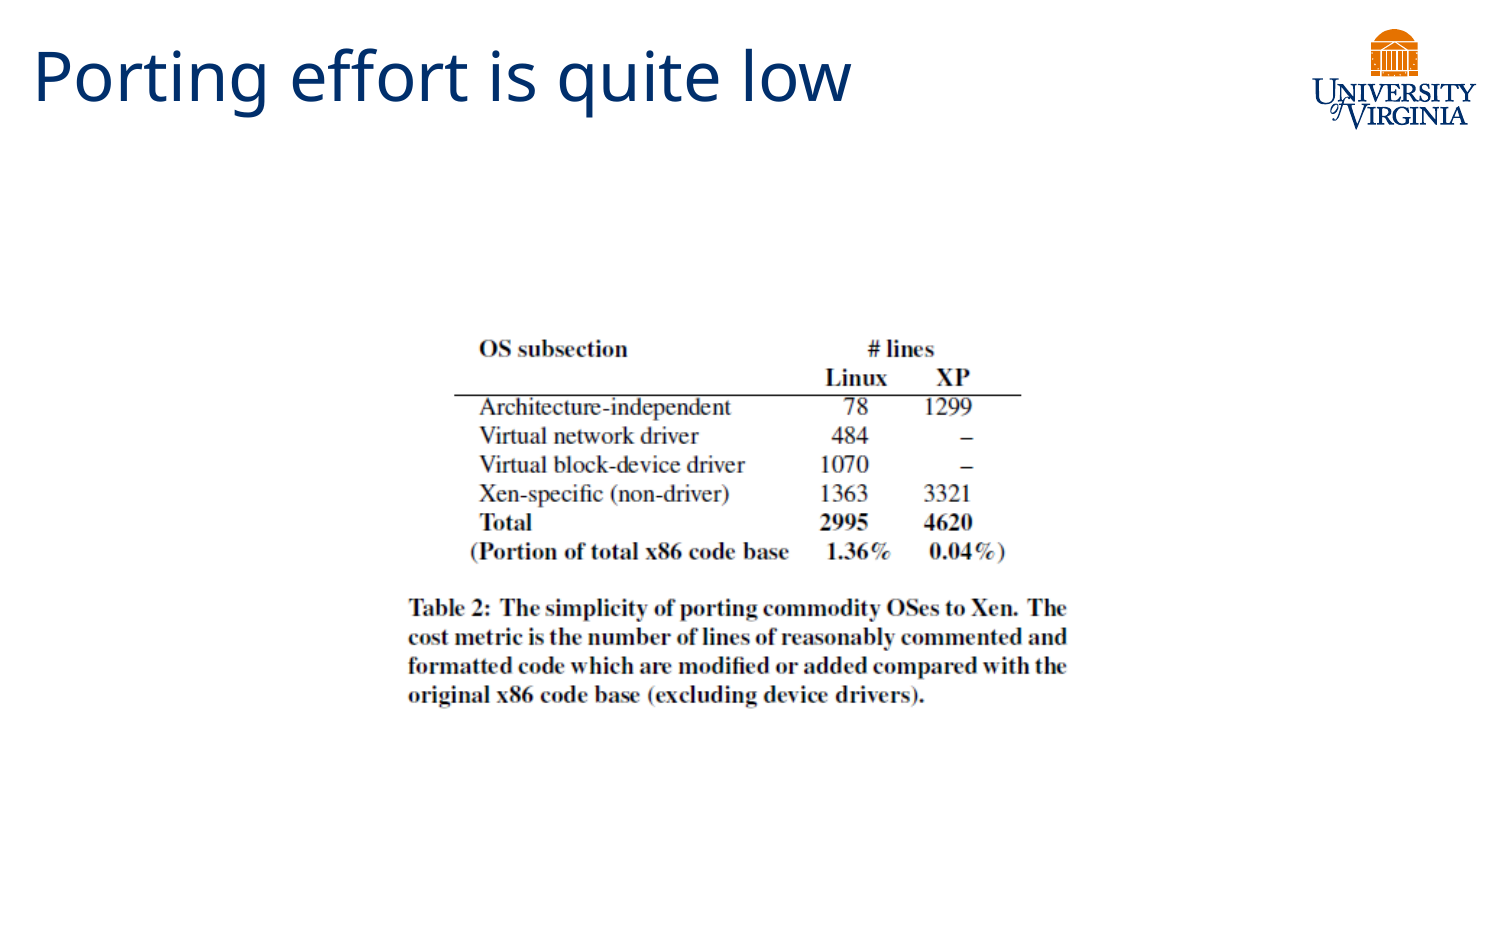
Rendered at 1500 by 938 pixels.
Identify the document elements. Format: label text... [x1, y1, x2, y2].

picture [385, 321, 1101, 745]
title Porting effort is quite low [17, 14, 1297, 145]
